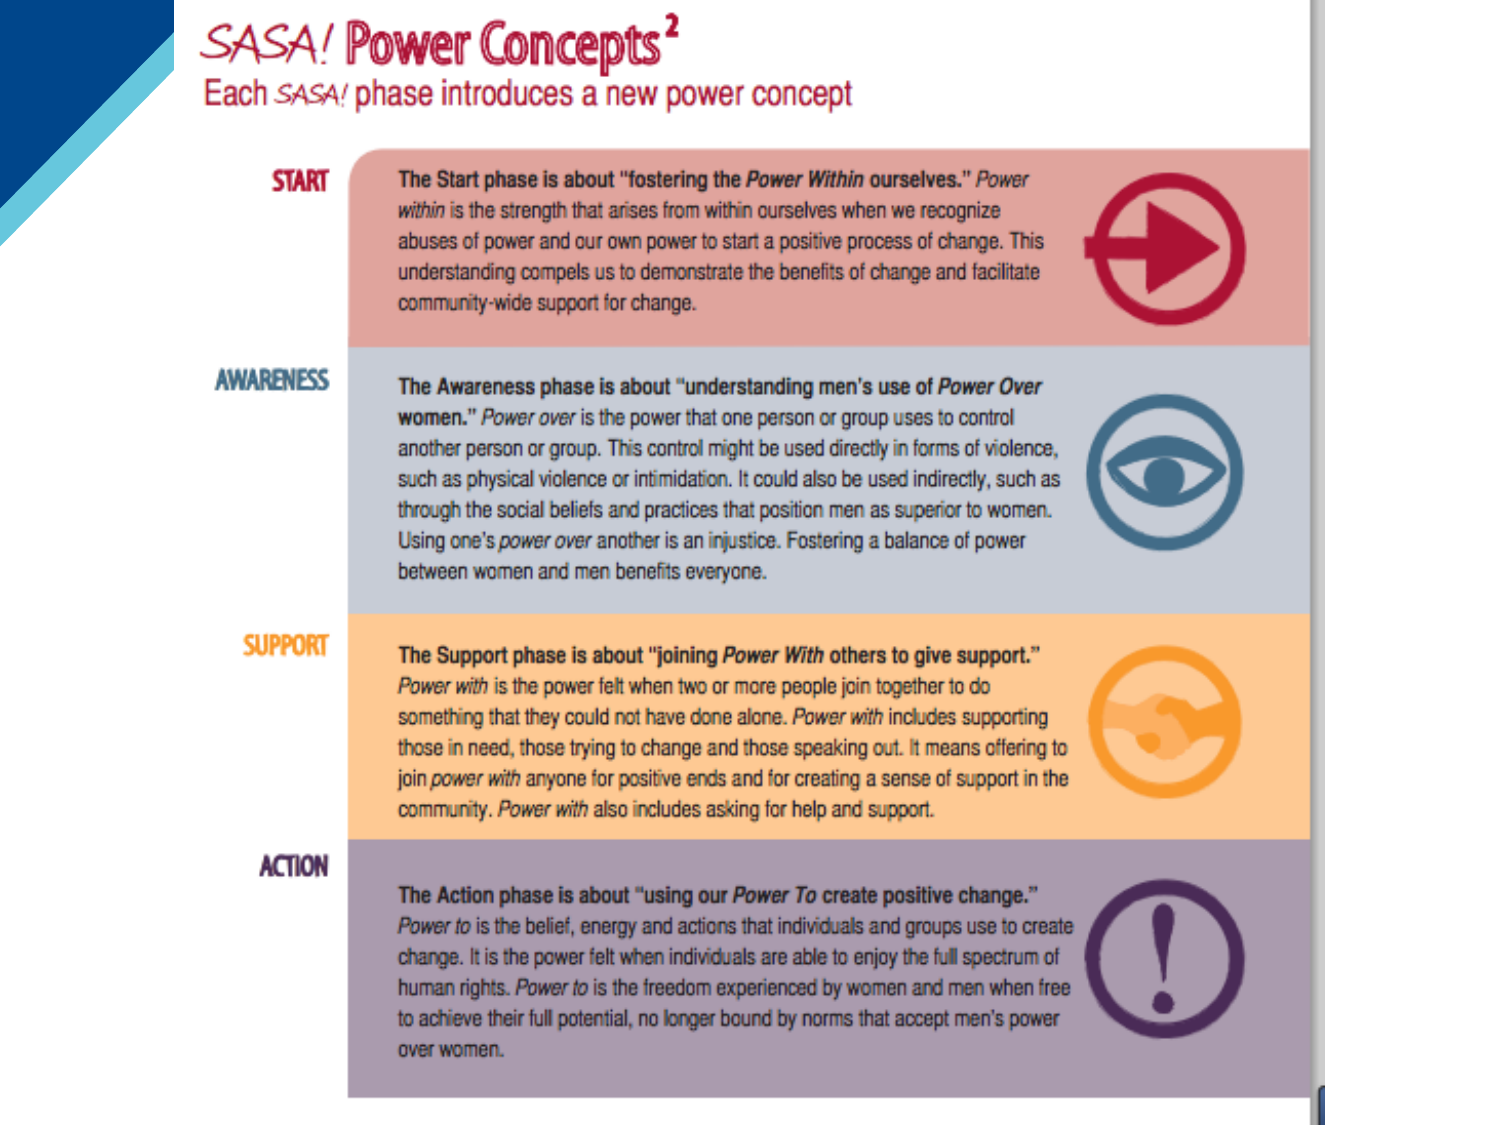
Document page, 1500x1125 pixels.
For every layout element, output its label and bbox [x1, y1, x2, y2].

picture [174, 0, 1325, 1125]
